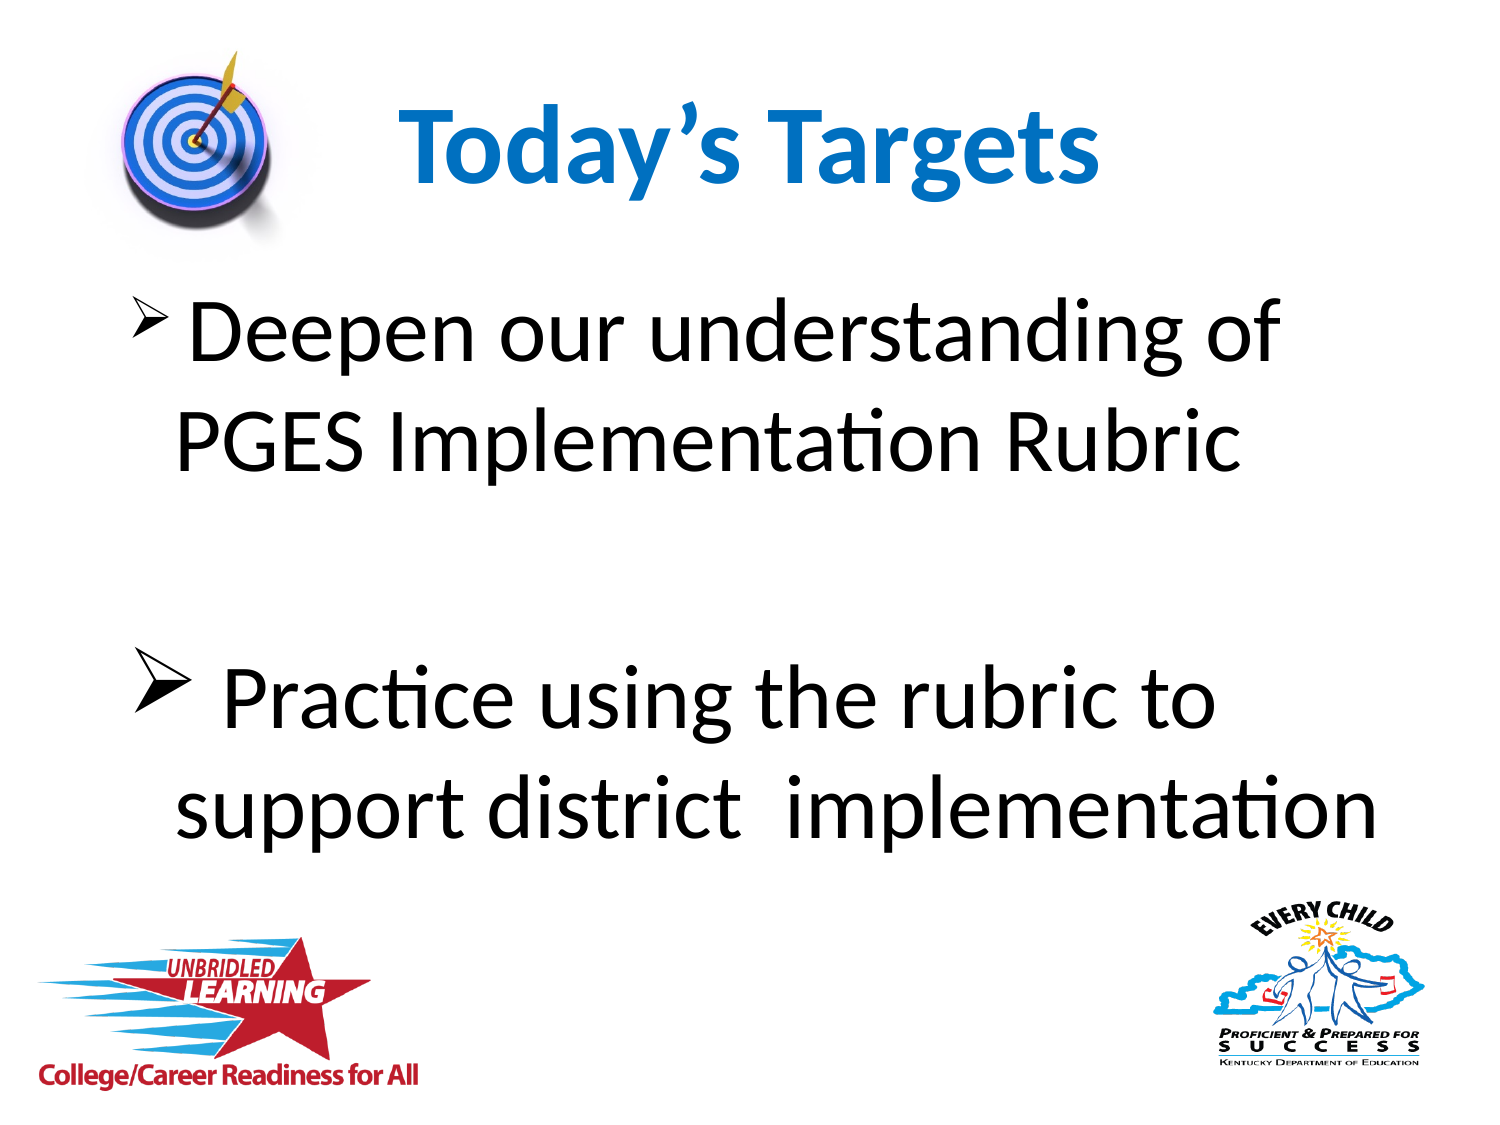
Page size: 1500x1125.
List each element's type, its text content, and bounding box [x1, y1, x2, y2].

picture [1199, 874, 1437, 1093]
title Today’s Targets [390, 45, 1425, 233]
list Deepen our understanding of PGES Implementation Rubric Practice using the rubric to support district implementation [37, 262, 1425, 1005]
picture [37, 937, 418, 1093]
picture [69, 37, 386, 263]
